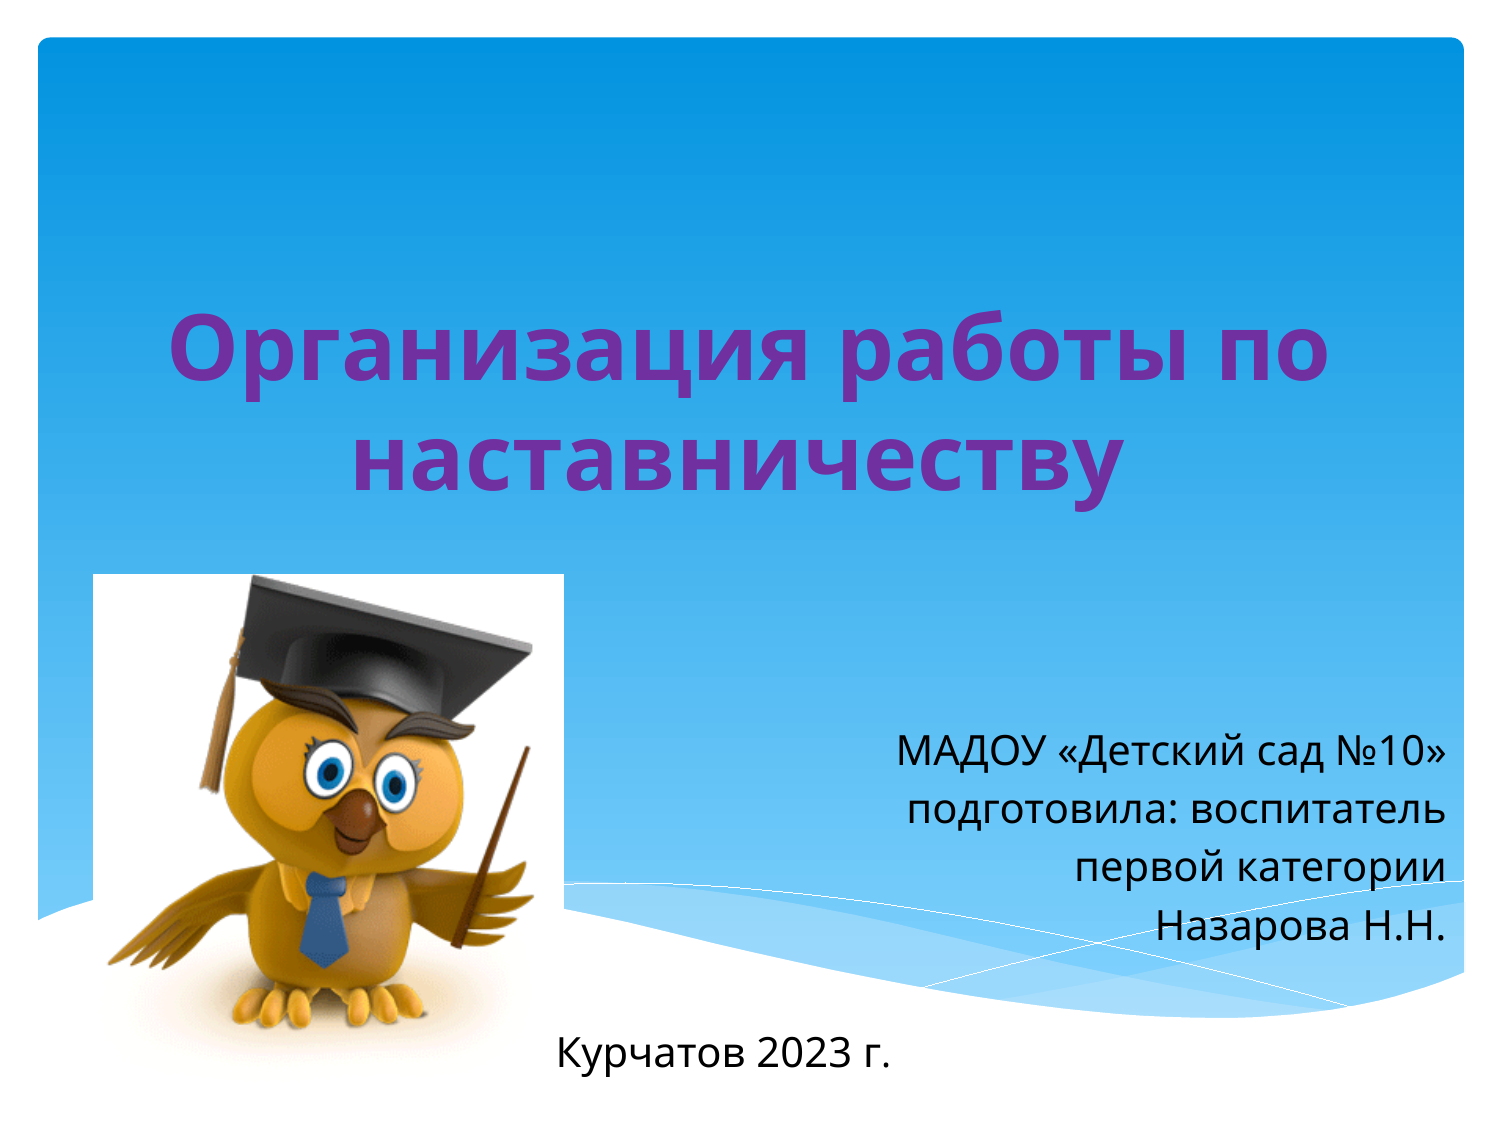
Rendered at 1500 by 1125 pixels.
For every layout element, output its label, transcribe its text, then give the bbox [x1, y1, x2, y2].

subtitle МАДОУ «Детский сад №10» подготовила: воспитатель первой категории Назарова Н.Н. [570, 716, 1462, 972]
picture [93, 573, 564, 1083]
text_box Курчатов 2023 г. [569, 973, 1099, 1084]
title Организация работы по наставничеству [112, 224, 1388, 517]
